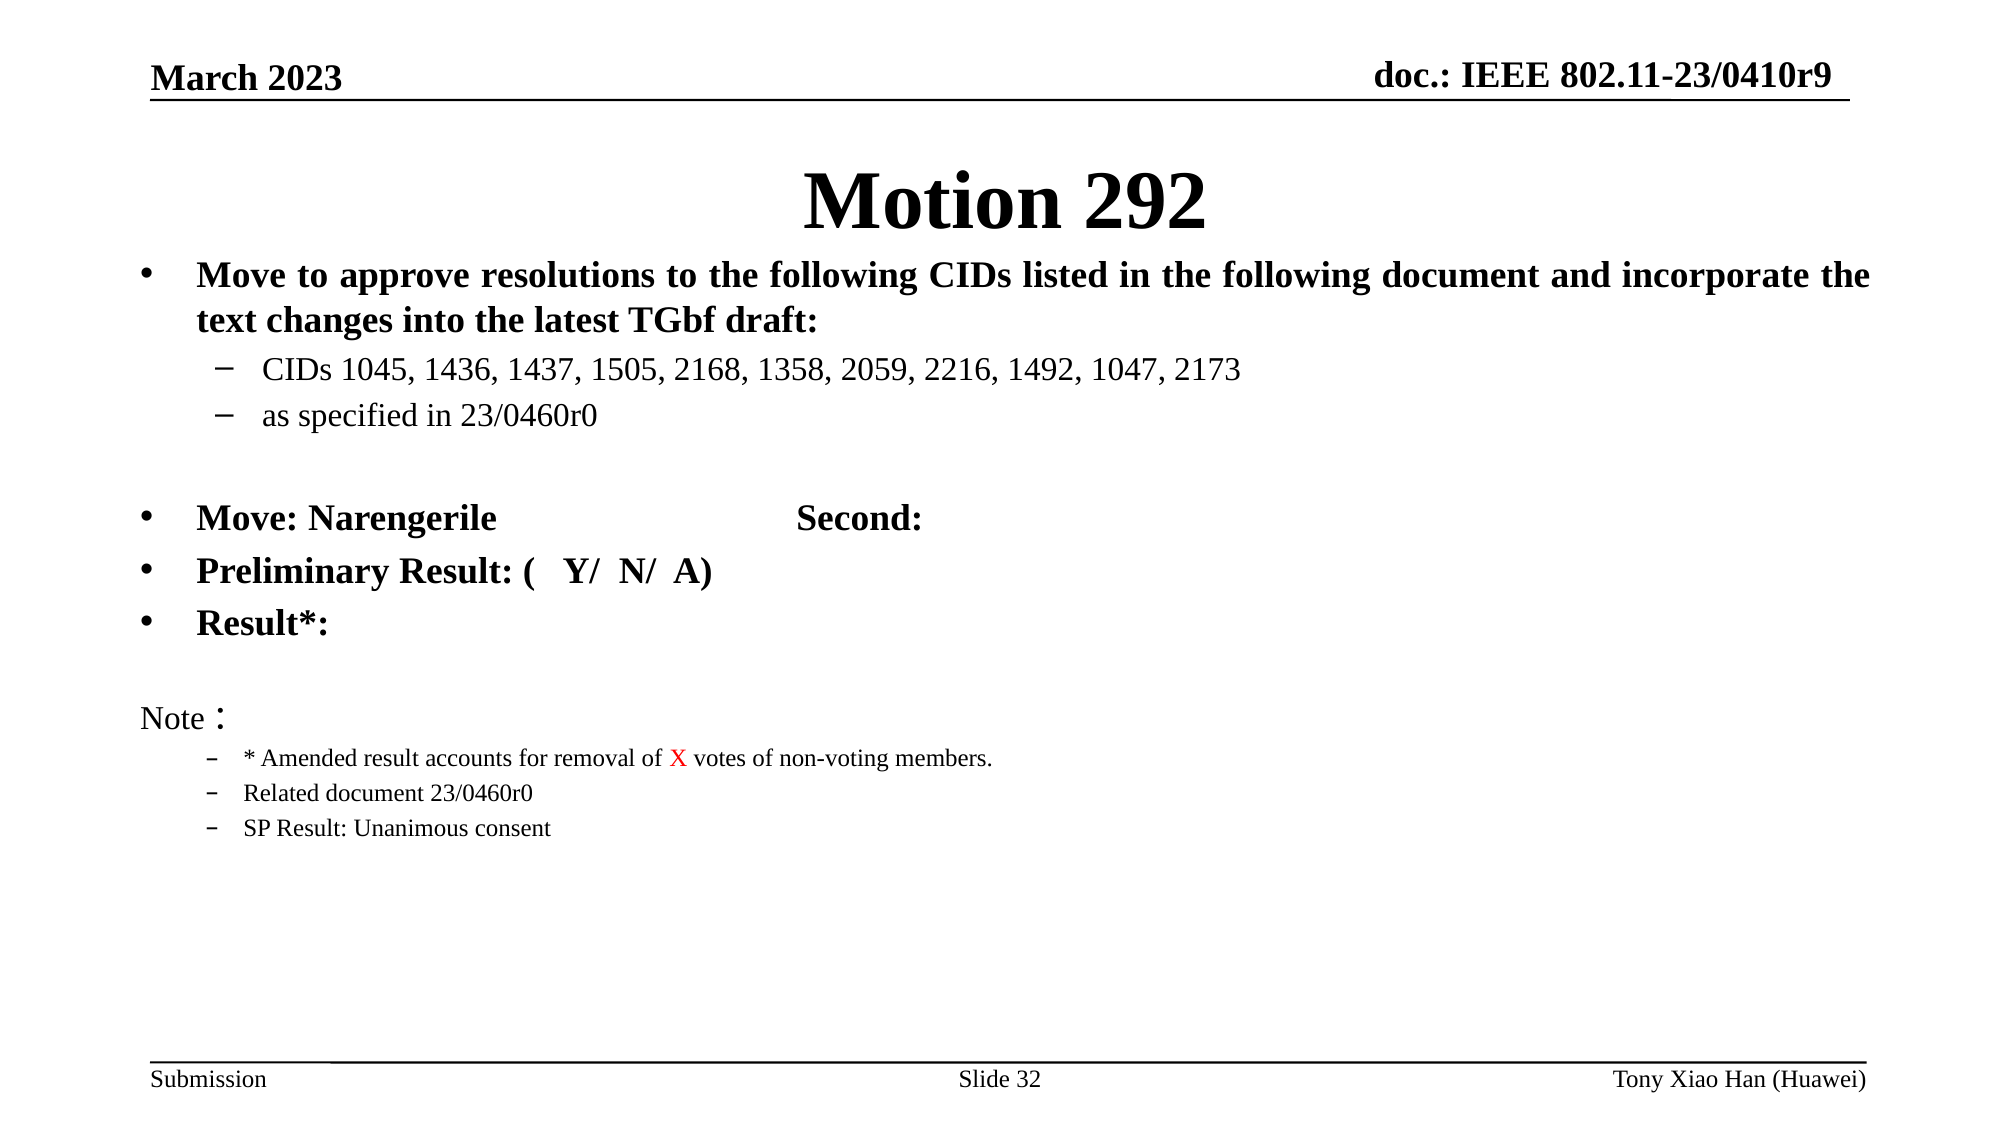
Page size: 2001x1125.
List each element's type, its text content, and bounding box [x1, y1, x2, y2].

text_box Motion 292 [368, 137, 1644, 212]
text_box Move to approve resolutions to the following CIDs listed in the following document and incorporate the text changes into the latest TGbf draft: CIDs 1045, 1436, 1437, 1505, 2168, 1358, 2059, 2216, 1492, 1047, 2173 as specified in 23/0460r0 Move: Narengerile Second: Preliminary Result: ( Y/ N/ A) Result*: Note： * Amended result accounts for removal of X votes of non-voting members. Related document 23/0460r0 SP Result: Unanimous consent [125, 212, 1888, 900]
